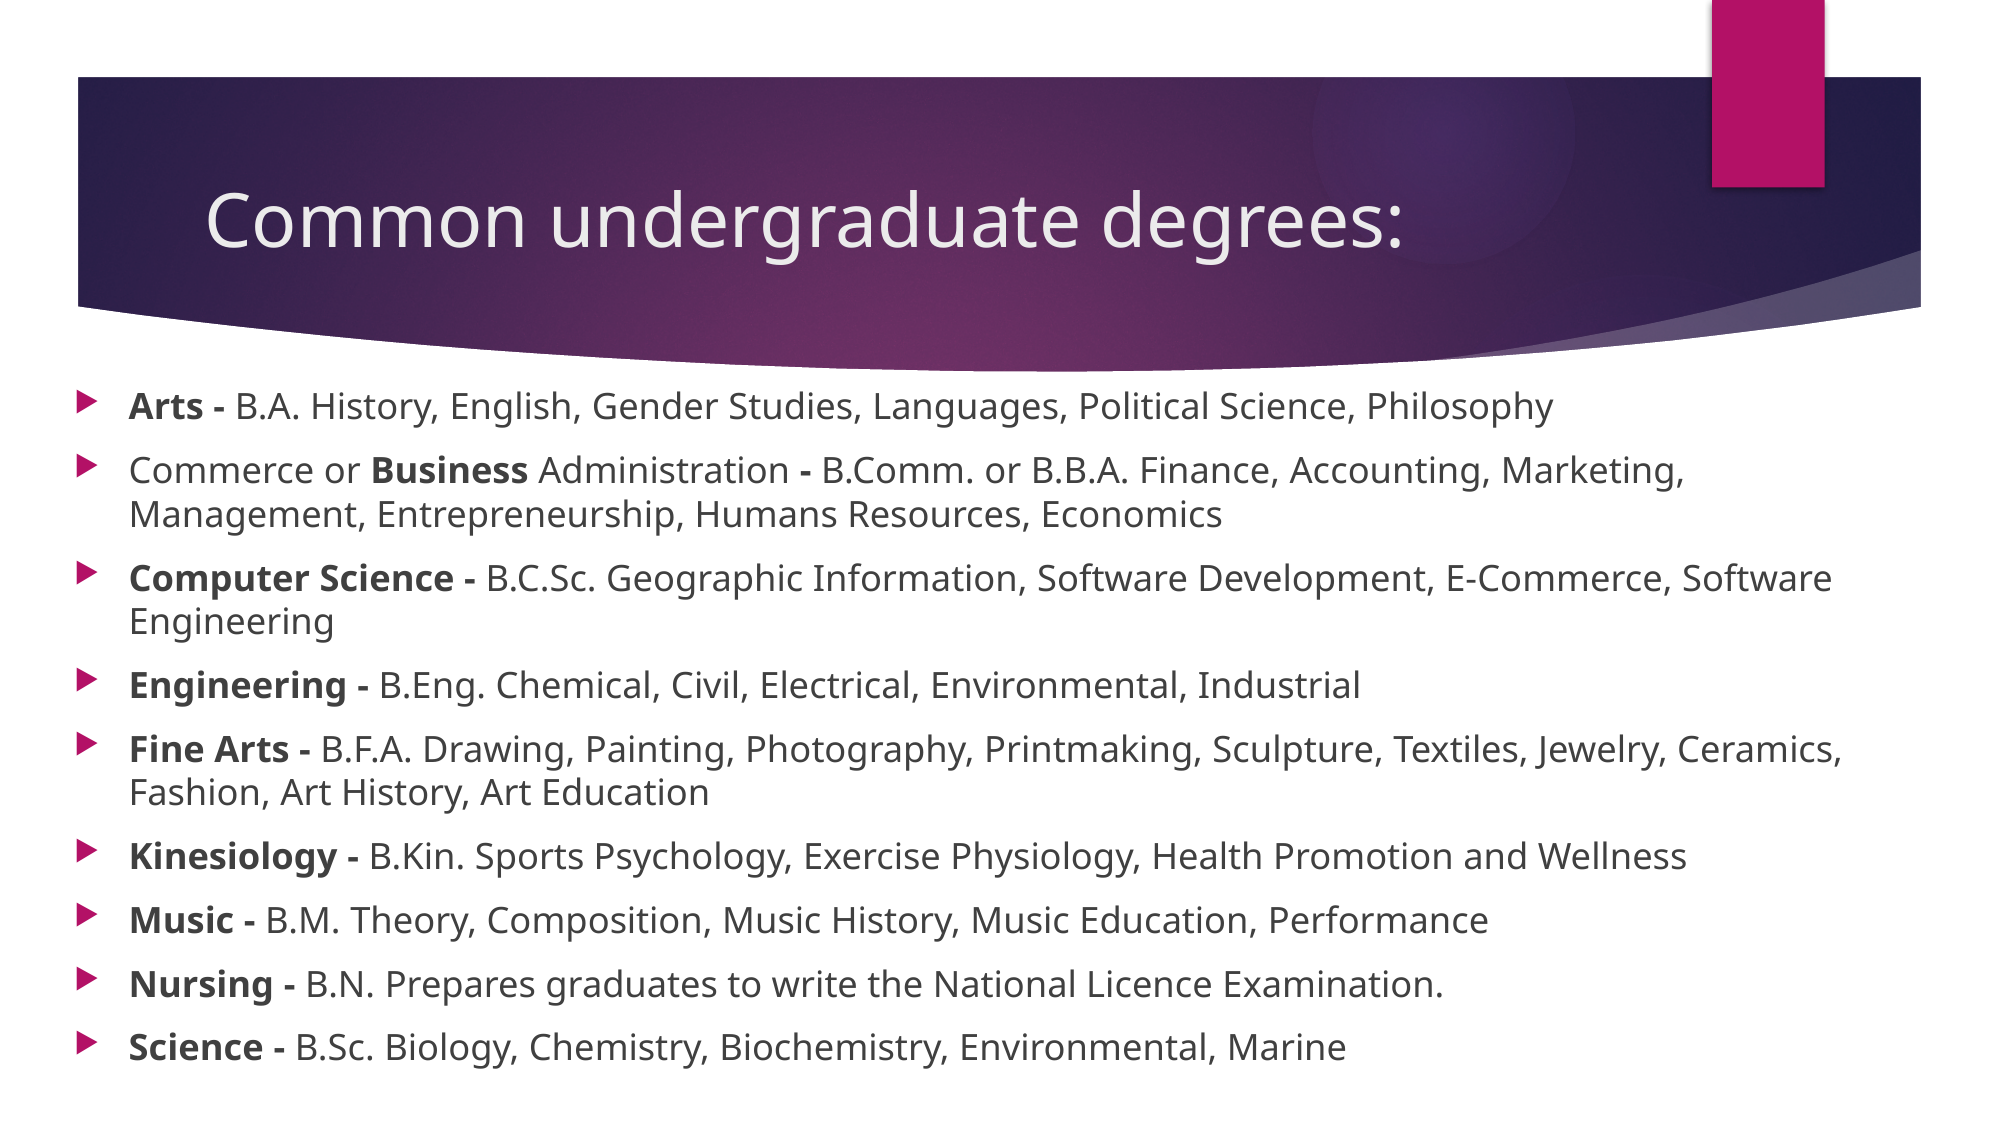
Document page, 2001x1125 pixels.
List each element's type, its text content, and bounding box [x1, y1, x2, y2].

list Arts - B.A. History, English, Gender Studies, Languages, Political Science, Philosophy Commerce or Business Administration - B.Comm. or B.B.A. Finance, Accounting, Marketing, Management, Entrepreneurship, Humans Resources, Economics Computer Science - B.C.Sc. Geographic Information, Software Development, E-Commerce, Software Engineering Engineering - B.Eng. Chemical, Civil, Electrical, Environmental, Industrial Fine Arts - B.F.A. Drawing, Painting, Photography, Printmaking, Sculpture, Textiles, Jewelry, Ceramics, Fashion, Art History, Art Education Kinesiology - B.Kin. Sports Psychology, Exercise Physiology, Health Promotion and Wellness Music - B.M. Theory, Composition, Music History, Music Education, Performance Nursing - B.N. Prepares graduates to write the National Licence Examination. Science - B.Sc. Biology, Chemistry, Biochemistry, Environmental, Marine [59, 376, 1912, 1078]
title Common undergraduate degrees: [189, 159, 1627, 276]
